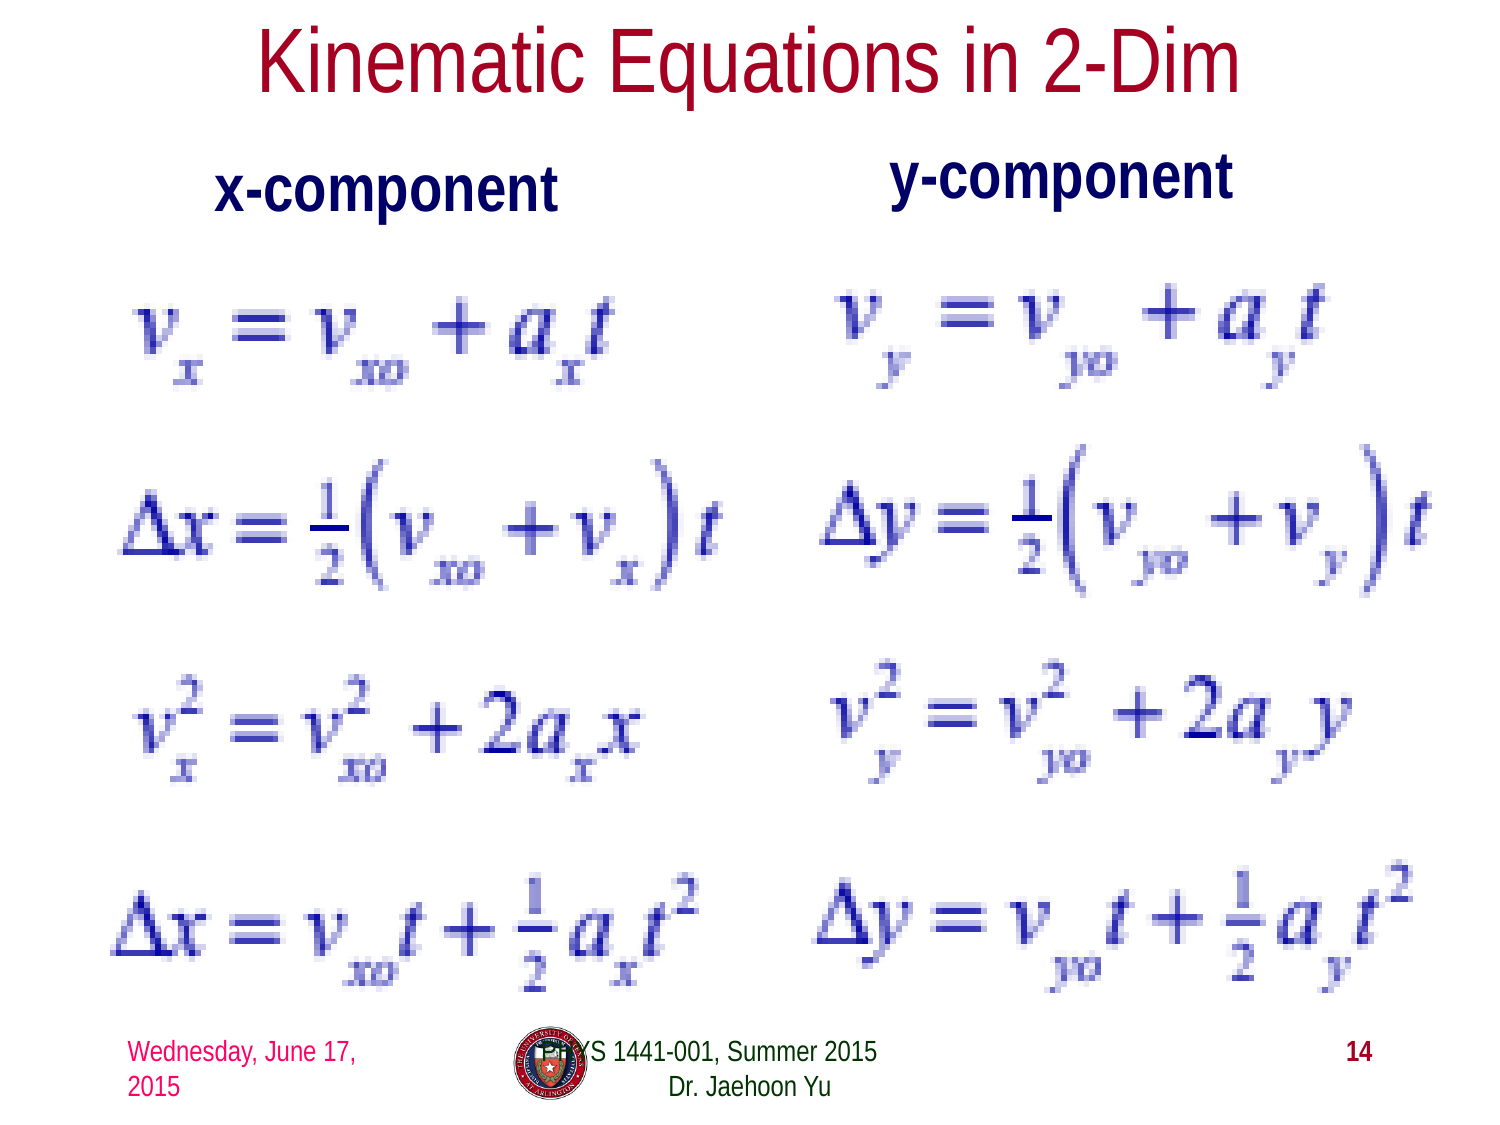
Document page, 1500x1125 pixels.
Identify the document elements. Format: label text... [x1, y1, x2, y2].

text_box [99, 842, 712, 1000]
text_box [799, 835, 1420, 1001]
slide_number 14 [1074, 1024, 1388, 1101]
title Kinematic Equations in 2-Dim [112, 0, 1388, 151]
footer PHYS 1441-001, Summer 2015 Dr. Jaehoon Yu [512, 1024, 988, 1101]
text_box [106, 442, 730, 599]
text_box y-component [874, 124, 1250, 220]
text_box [121, 245, 622, 393]
text_box x-component [199, 151, 575, 233]
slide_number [112, 1024, 426, 1101]
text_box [808, 427, 1440, 606]
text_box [823, 234, 1332, 397]
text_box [820, 635, 1359, 792]
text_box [122, 646, 647, 789]
